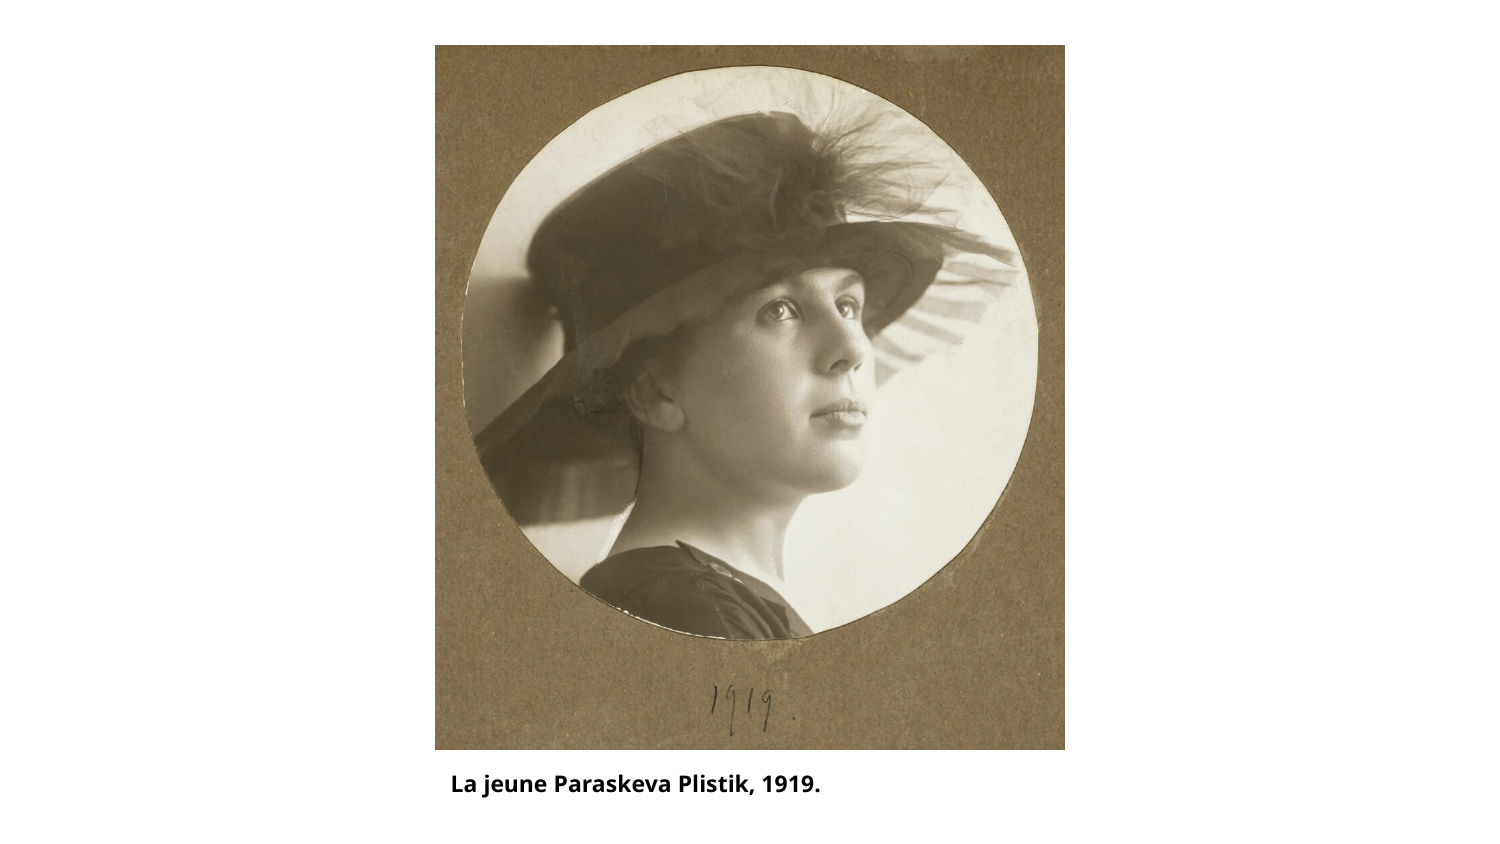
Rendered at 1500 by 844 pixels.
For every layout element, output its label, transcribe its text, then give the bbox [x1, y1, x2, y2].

text_box La jeune Paraskeva Plistik, 1919. [435, 758, 1065, 819]
picture [435, 44, 1065, 751]
